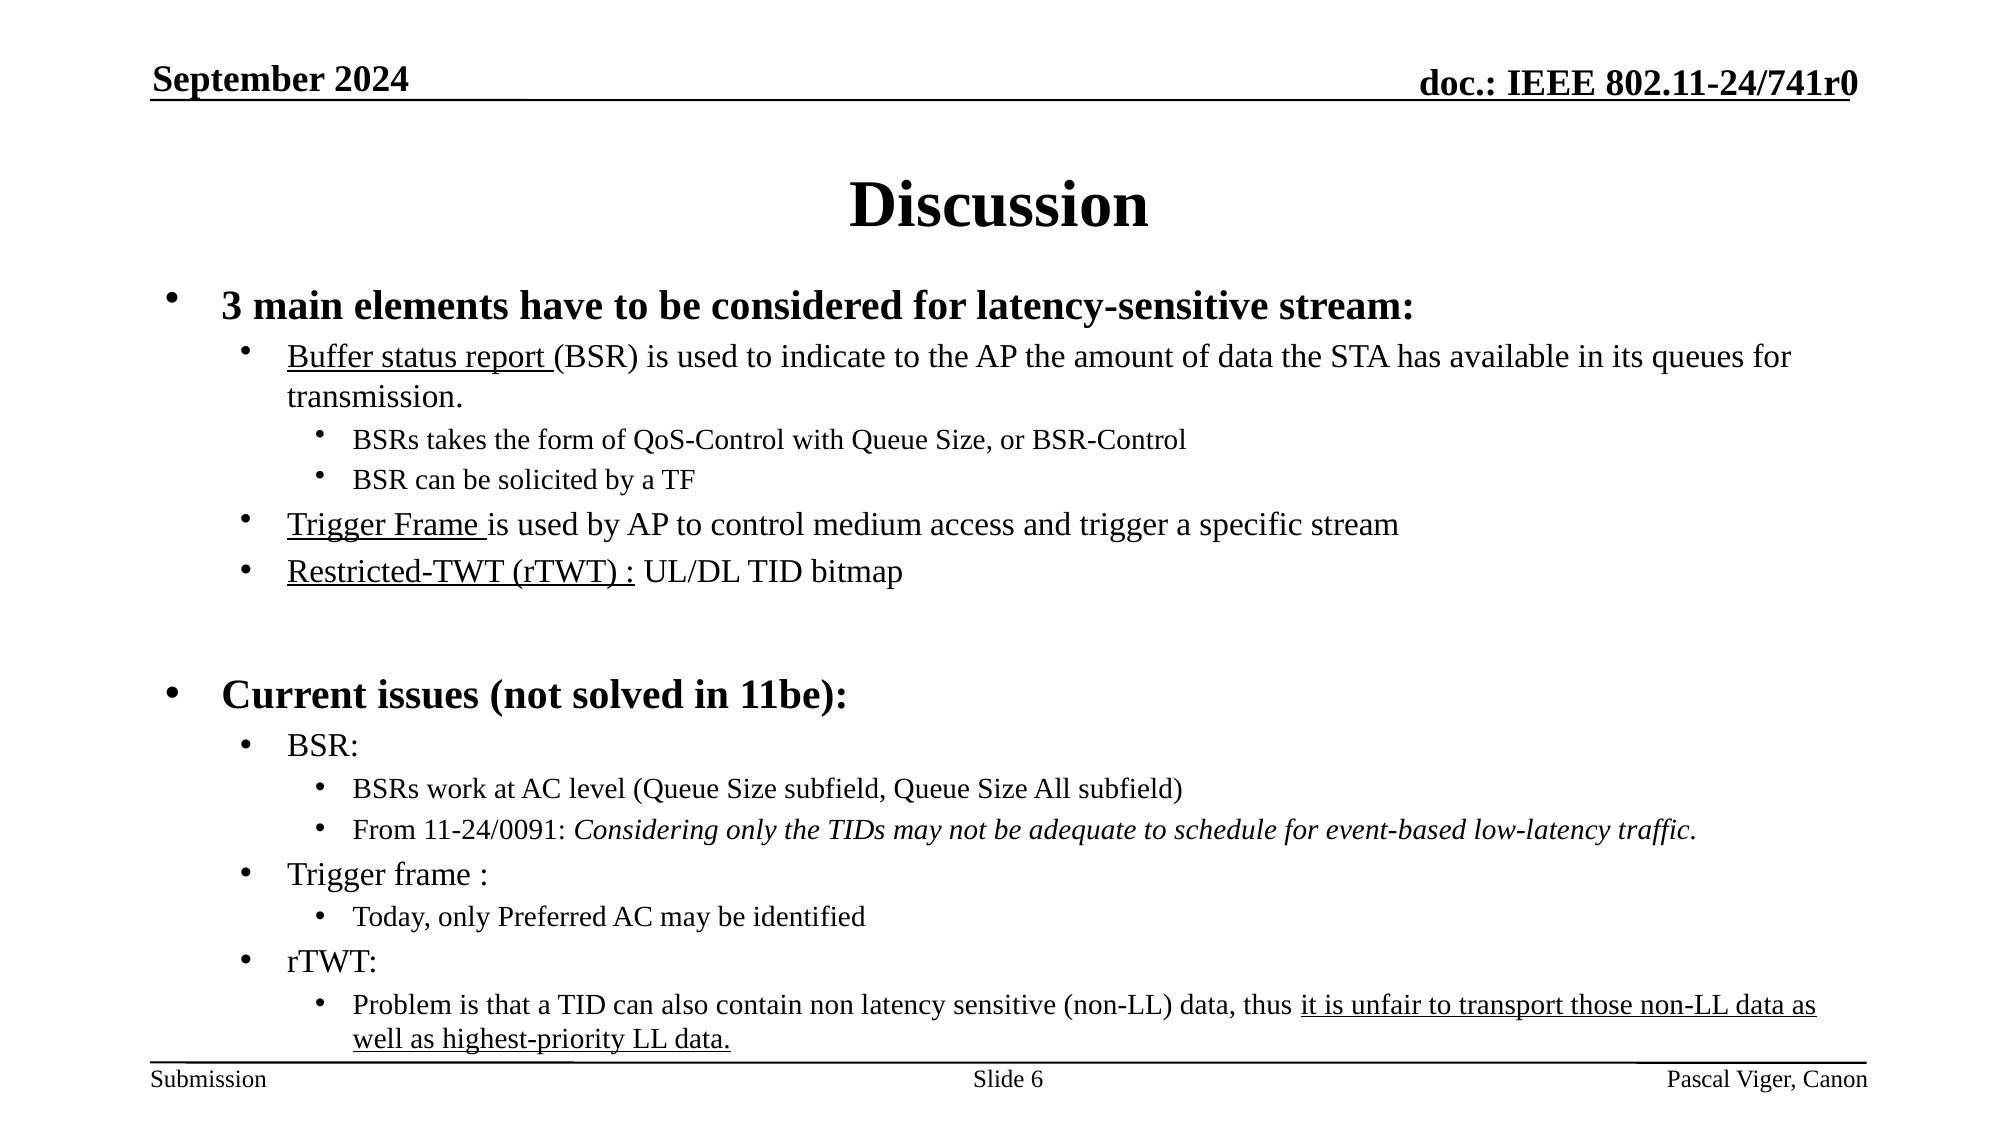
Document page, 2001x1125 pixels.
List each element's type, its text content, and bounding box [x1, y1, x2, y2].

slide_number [152, 54, 563, 100]
footer Pascal Viger, Canon [1171, 1061, 1869, 1093]
title Discussion [149, 112, 1850, 269]
list 3 main elements have to be considered for latency-sensitive stream: Buffer status report (BSR) is used to indicate to the AP the amount of data the STA has available in its queues for transmission. BSRs takes the form of QoS-Control with Queue Size, or BSR-Control BSR can be solicited by a TF Trigger Frame is used by AP to control medium access and trigger a specific stream Restricted-TWT (rTWT) : UL/DL TID bitmap Current issues (not solved in 11be): BSR: BSRs work at AC level (Queue Size subfield, Queue Size All subfield) From 11-24/0091: Considering only the TIDs may not be adequate to schedule for event-based low-latency traffic. Trigger frame : Today, only Preferred AC may be identified rTWT: Problem is that a TID can also contain non latency sensitive (non-LL) data, thus it is unfair to transport those non-LL data as well as highest-priority LL data. [149, 269, 1850, 1046]
slide_number Slide 6 [950, 1061, 1067, 1123]
